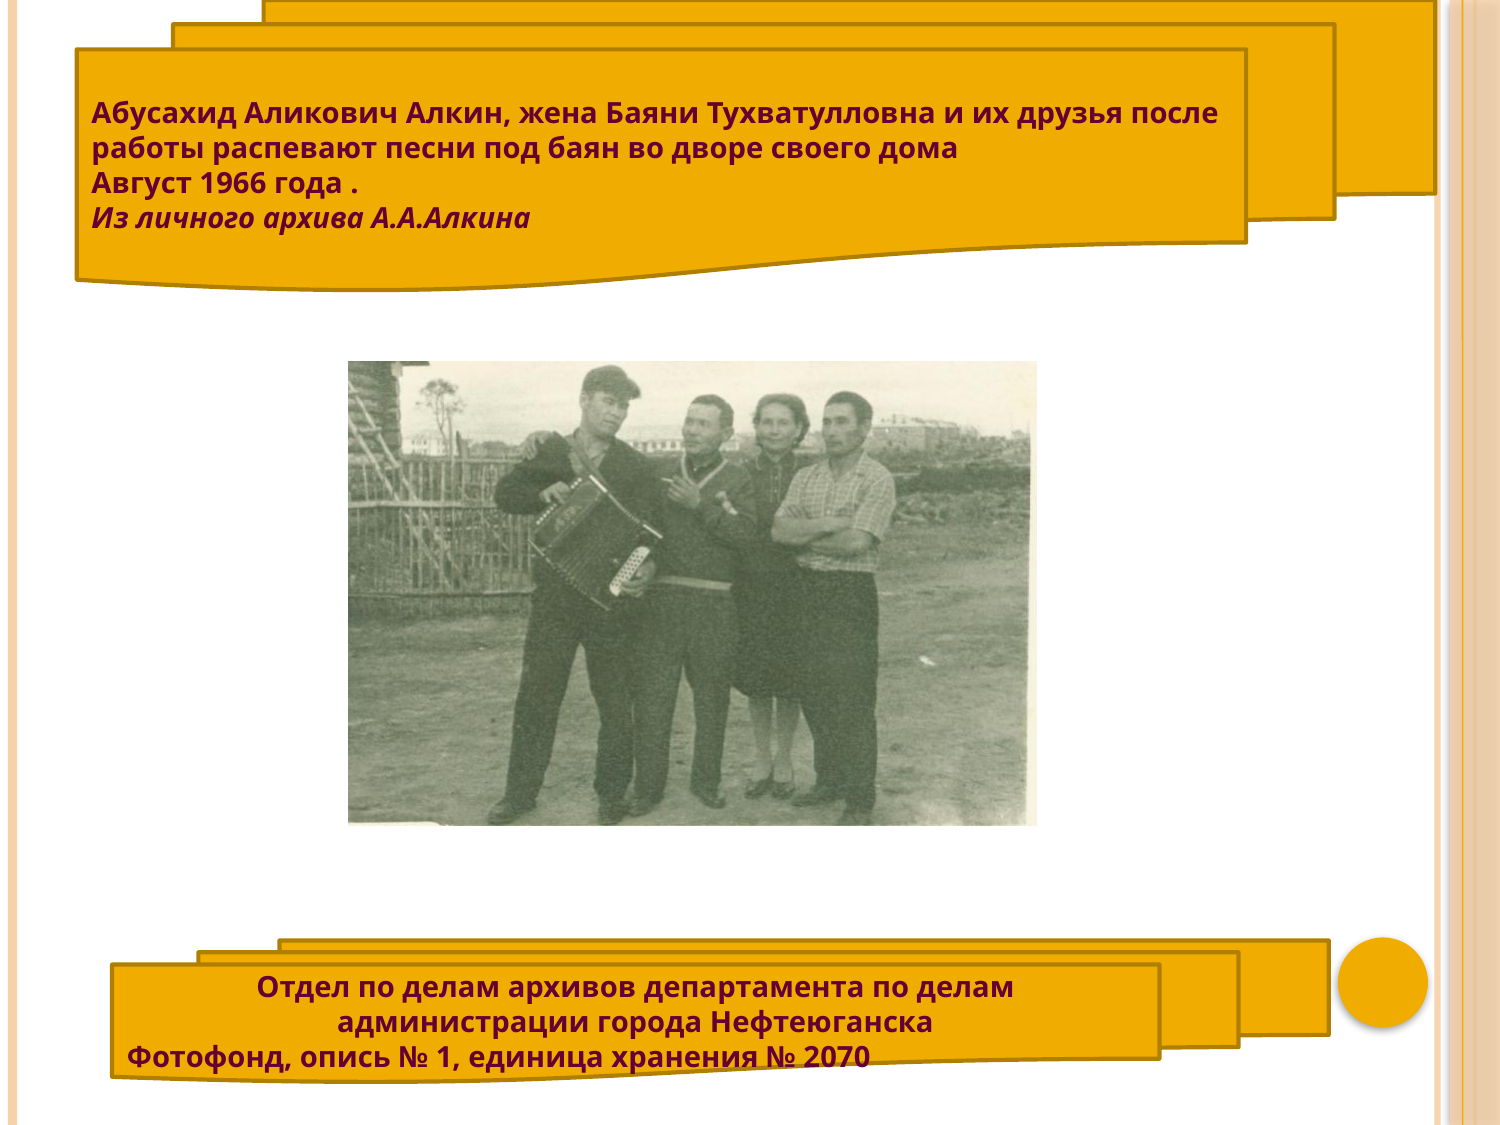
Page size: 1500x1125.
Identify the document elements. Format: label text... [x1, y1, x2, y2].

text_box Отдел по делам архивов департамента по делам администрации города Нефтеюганска Фотофонд, опись № 1, единица хранения № 2070 [109, 938, 1331, 1084]
picture [347, 361, 1037, 827]
text_box Абусахид Аликович Алкин, жена Баяни Тухватулловна и их друзья после работы распевают песни под баян во дворе своего дома Август 1966 года . Из личного архива А.А.Алкина [74, 0, 1438, 293]
